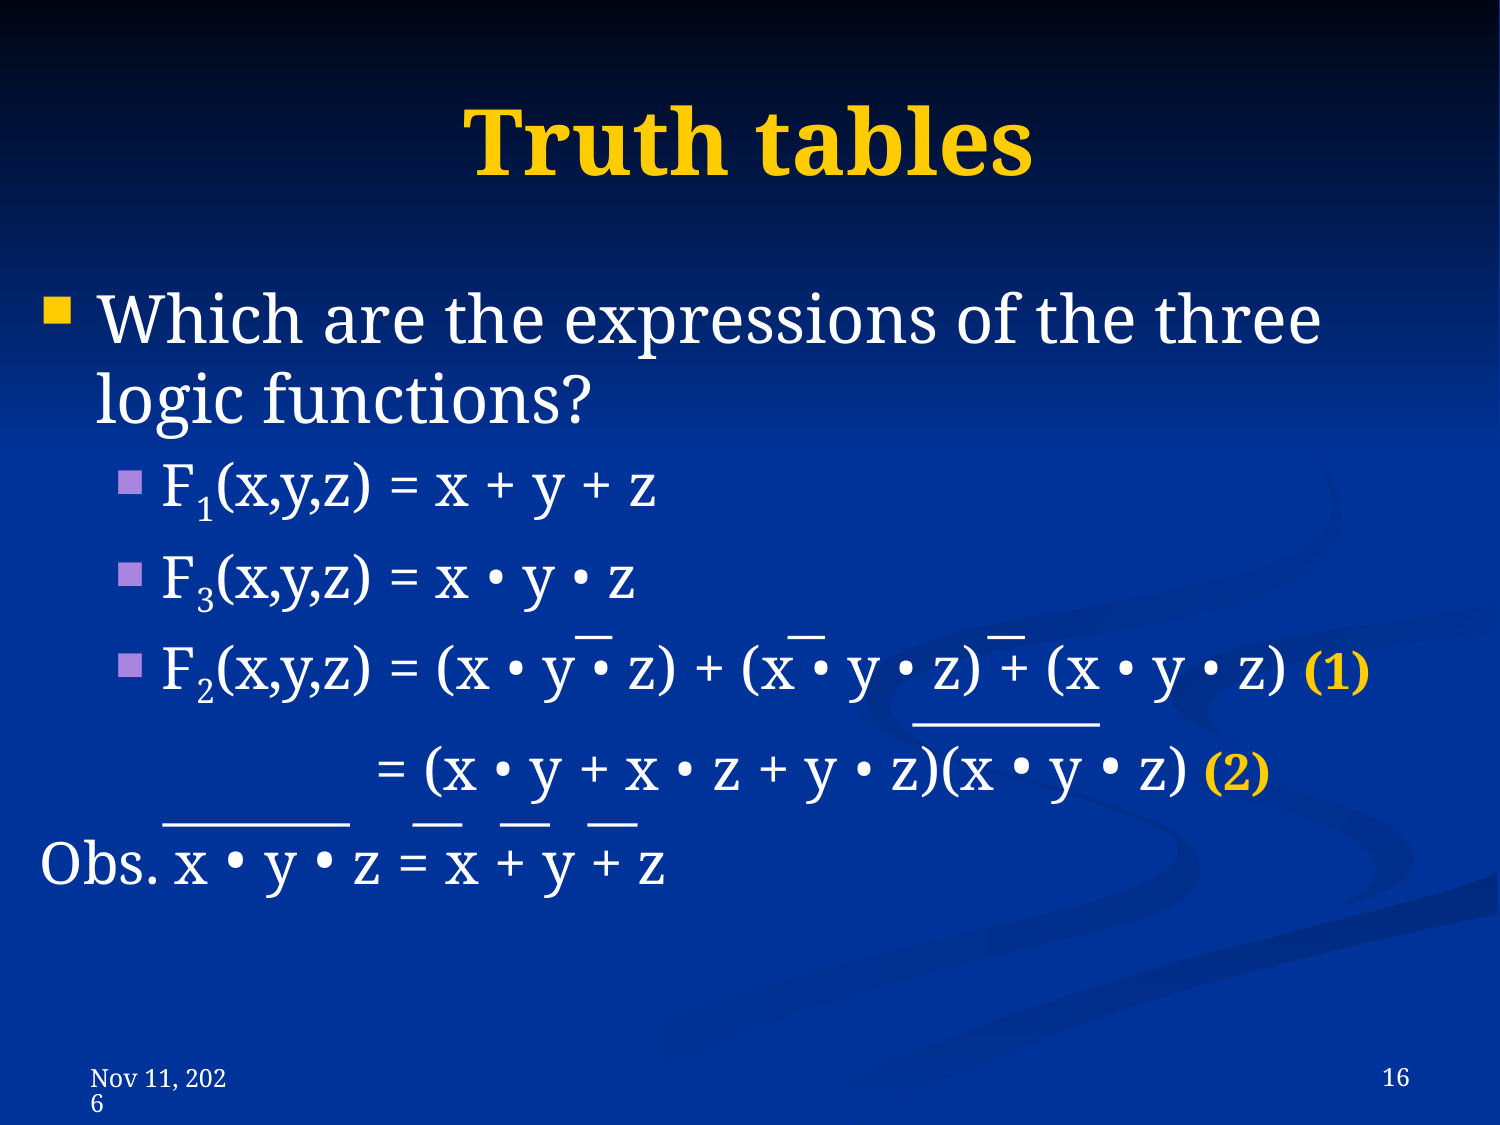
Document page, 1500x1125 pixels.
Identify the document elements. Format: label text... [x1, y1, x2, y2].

slide_number 16 [1200, 1025, 1425, 1104]
slide_number 8-Nov-23 [75, 1025, 250, 1104]
title Truth tables [0, 45, 1500, 233]
list Which are the expressions of the three logic functions? F1(x,y,z) = x + y + z F3(x,y,z) = x • y • z F2(x,y,z) = (x • y • z) + (x • y • z) + (x • y • z) (1) = (x • y + x • z + y • z)(x • y • z) (2) Obs. x • y • z = x + y + z [24, 269, 1450, 1000]
